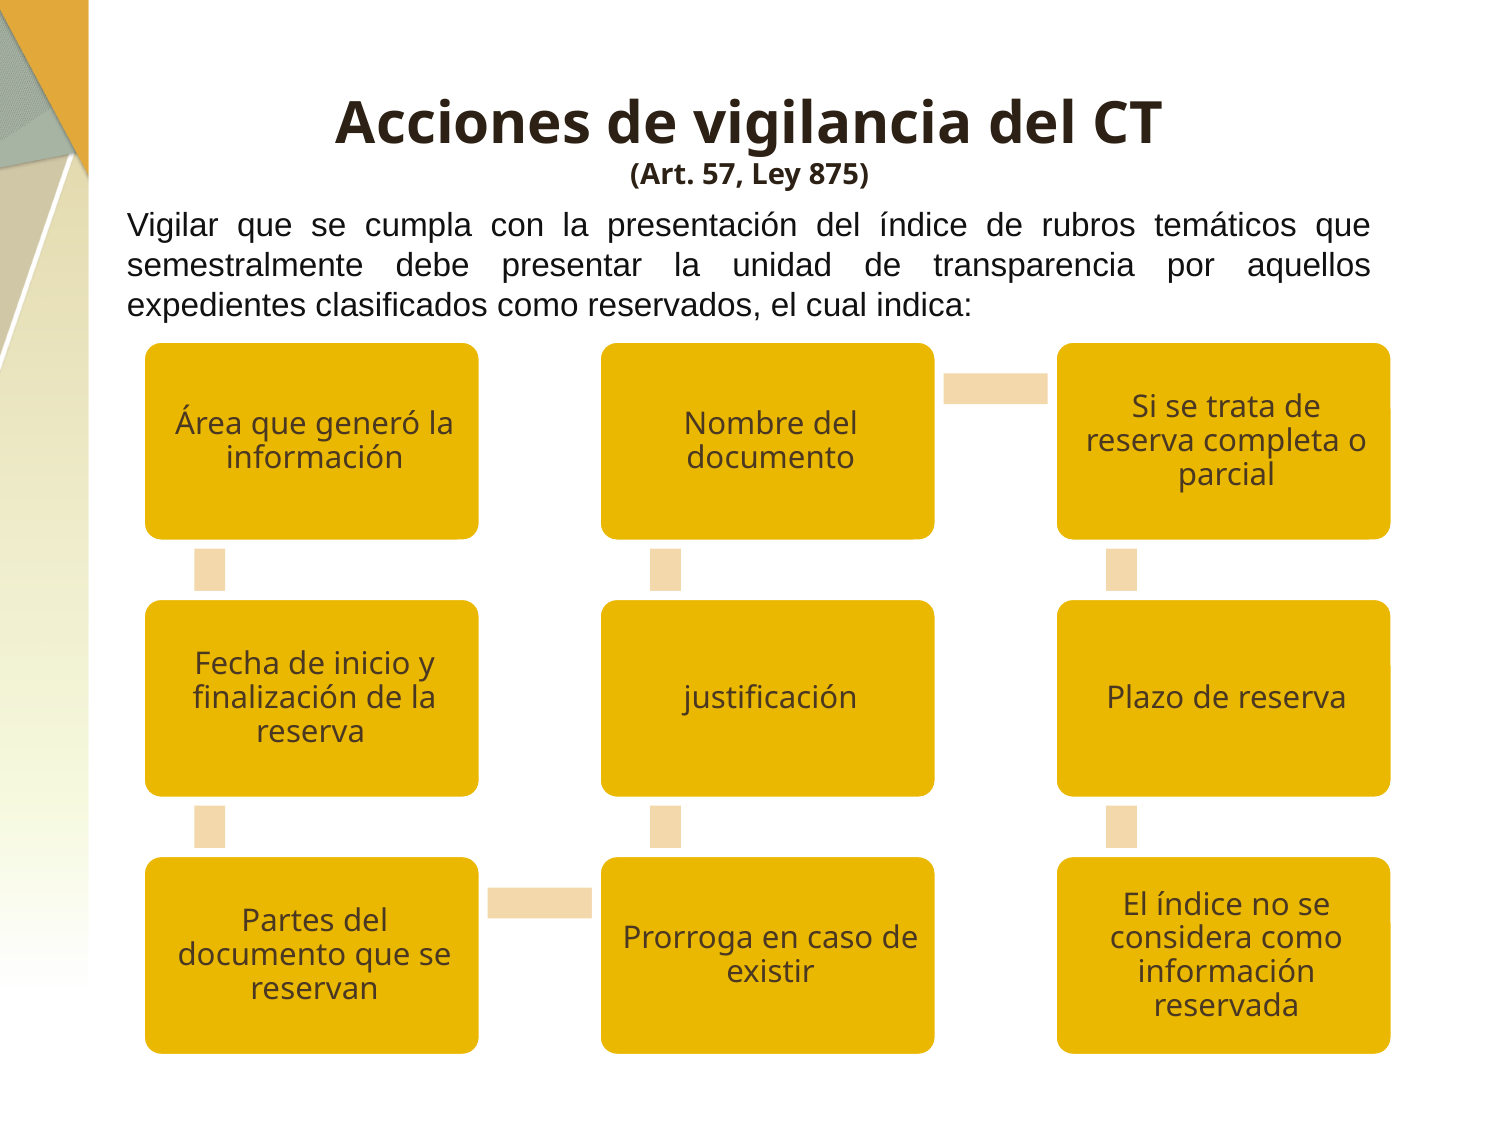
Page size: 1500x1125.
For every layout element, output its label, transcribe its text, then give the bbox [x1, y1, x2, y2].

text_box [100, 337, 1436, 1059]
title Acciones de vigilancia del CT (Art. 57, Ley 875) [112, 78, 1388, 196]
picture [0, 0, 88, 985]
subtitle Vigilar que se cumpla con la presentación del índice de rubros temáticos que semestralmente debe presentar la unidad de transparencia por aquellos expedientes clasificados como reservados, el cual indica: [112, 196, 1388, 337]
